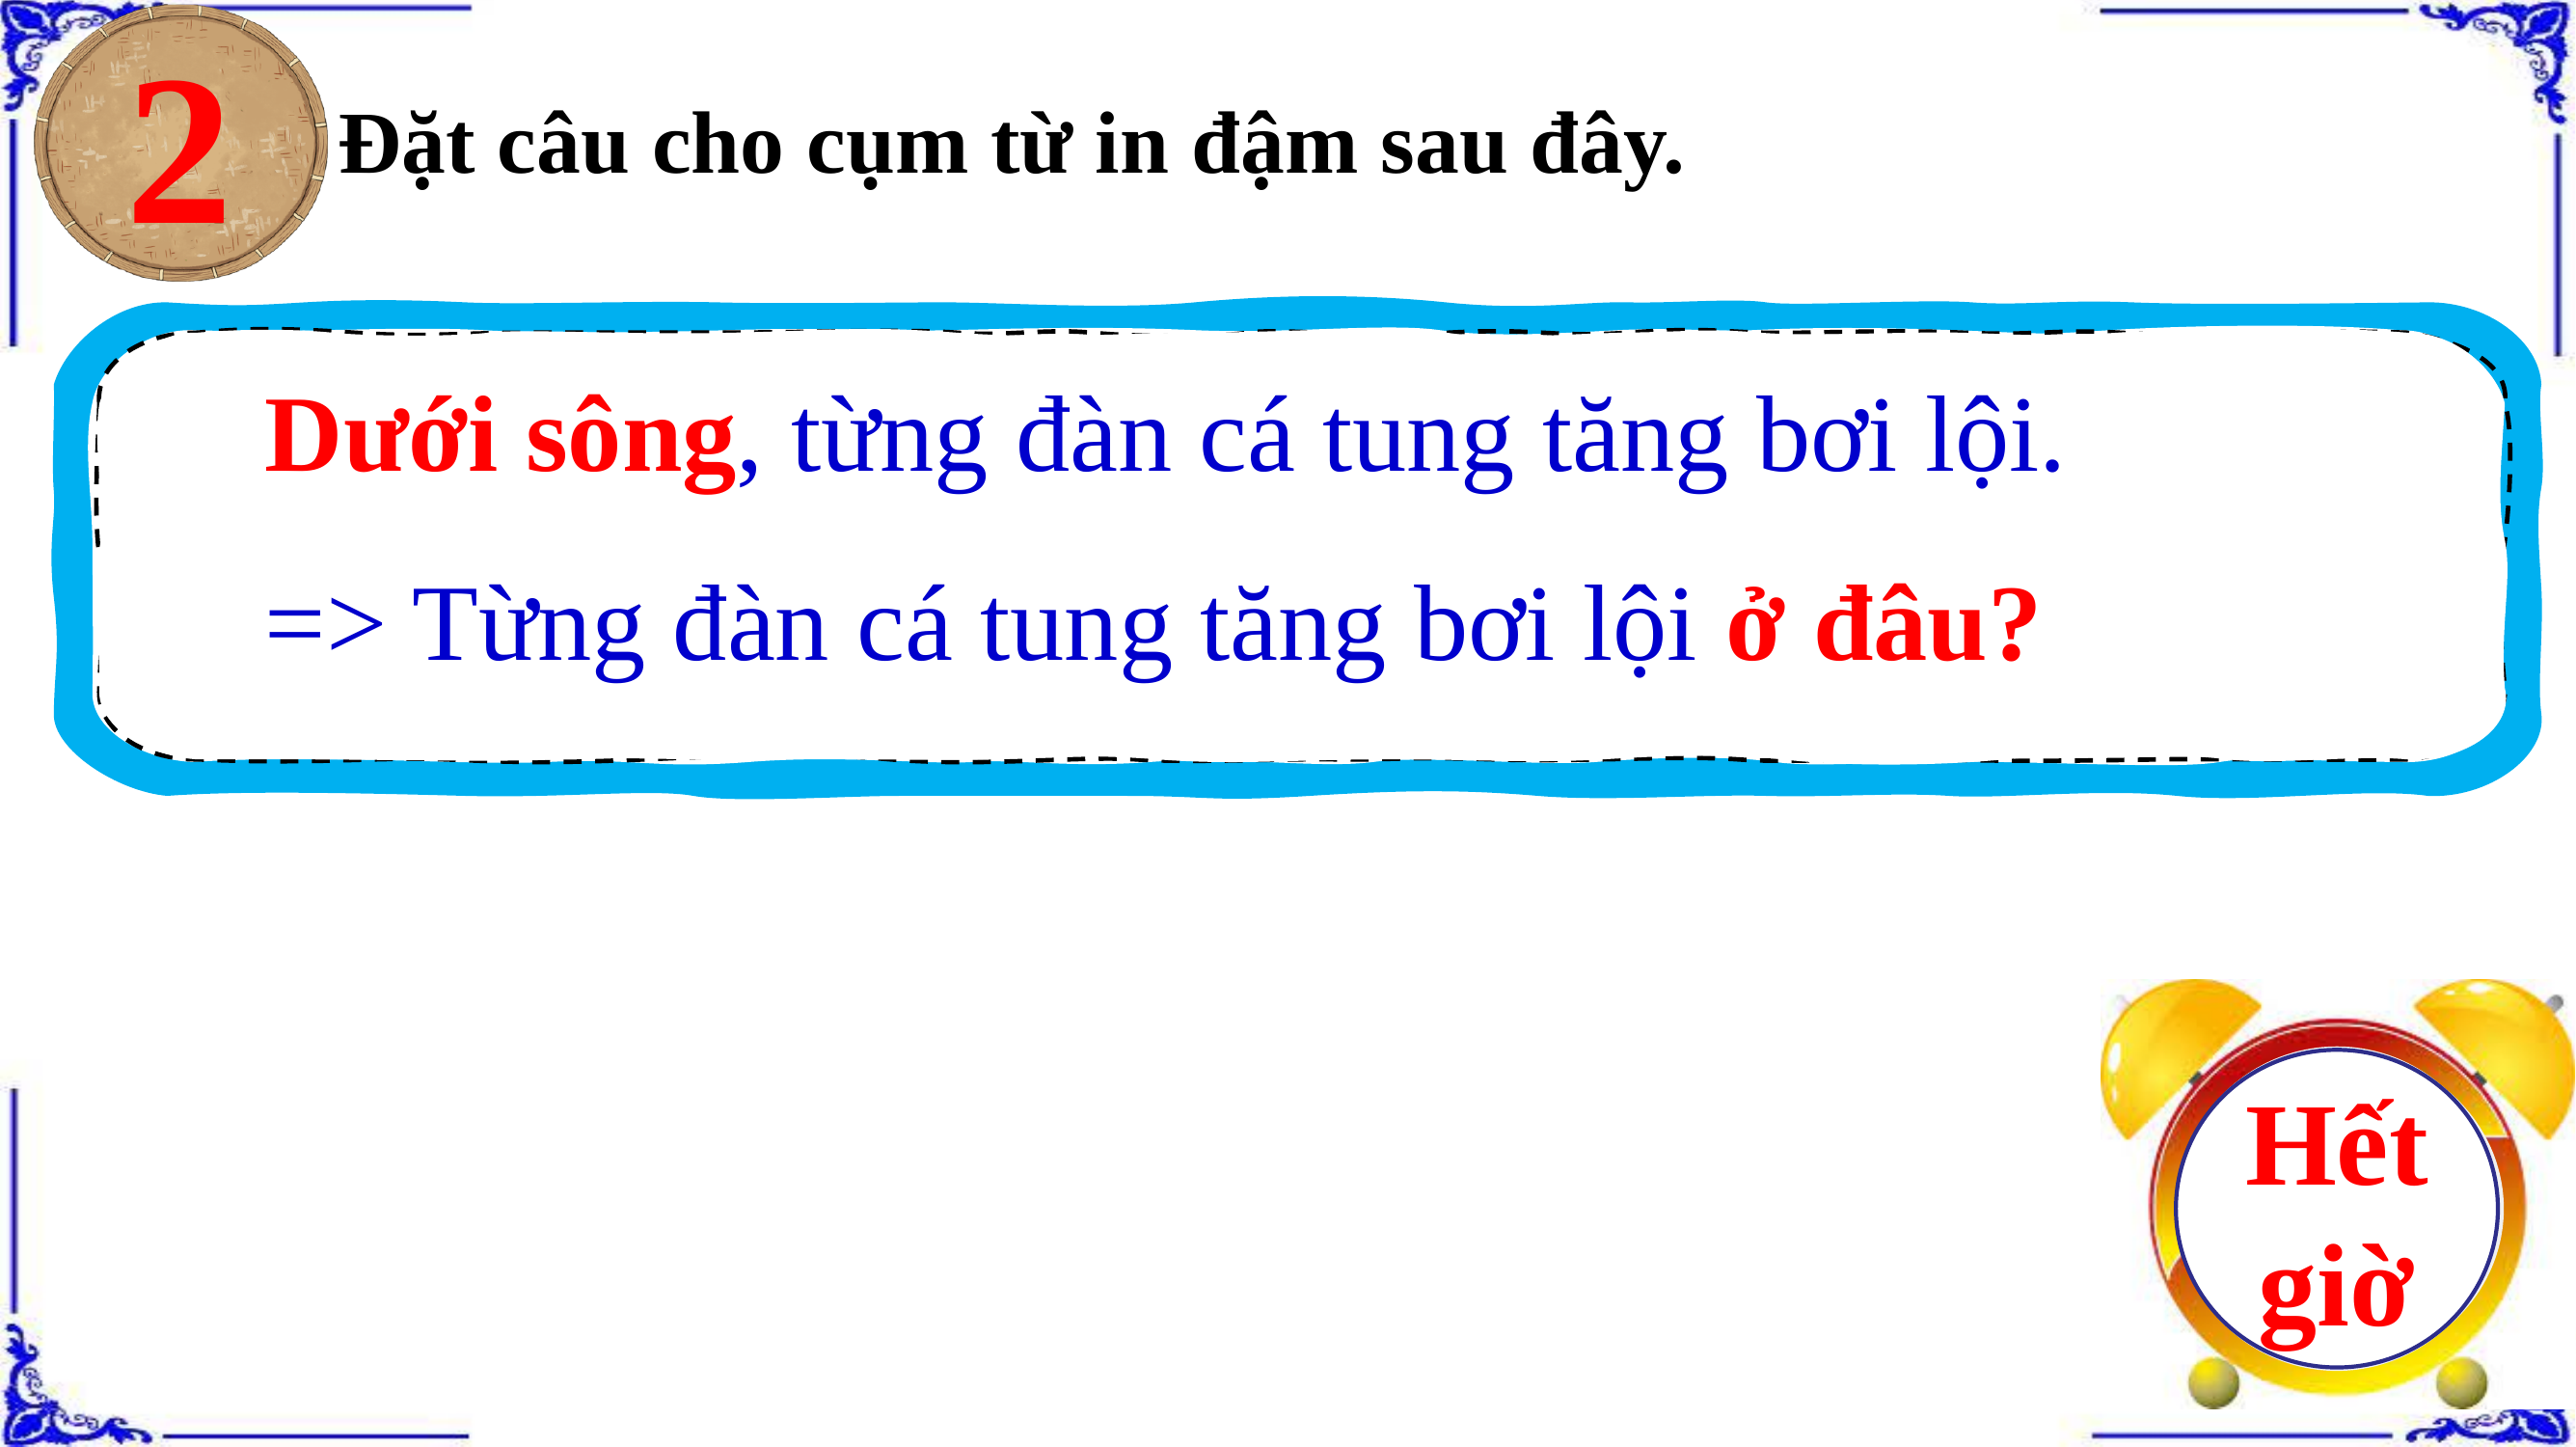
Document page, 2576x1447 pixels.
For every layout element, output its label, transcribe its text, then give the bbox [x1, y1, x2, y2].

picture [0, 0, 2576, 1447]
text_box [53, 302, 2542, 797]
text_box Đặt câu cho cụm từ in đậm sau đây. [334, 77, 1722, 199]
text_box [2101, 978, 2575, 1410]
